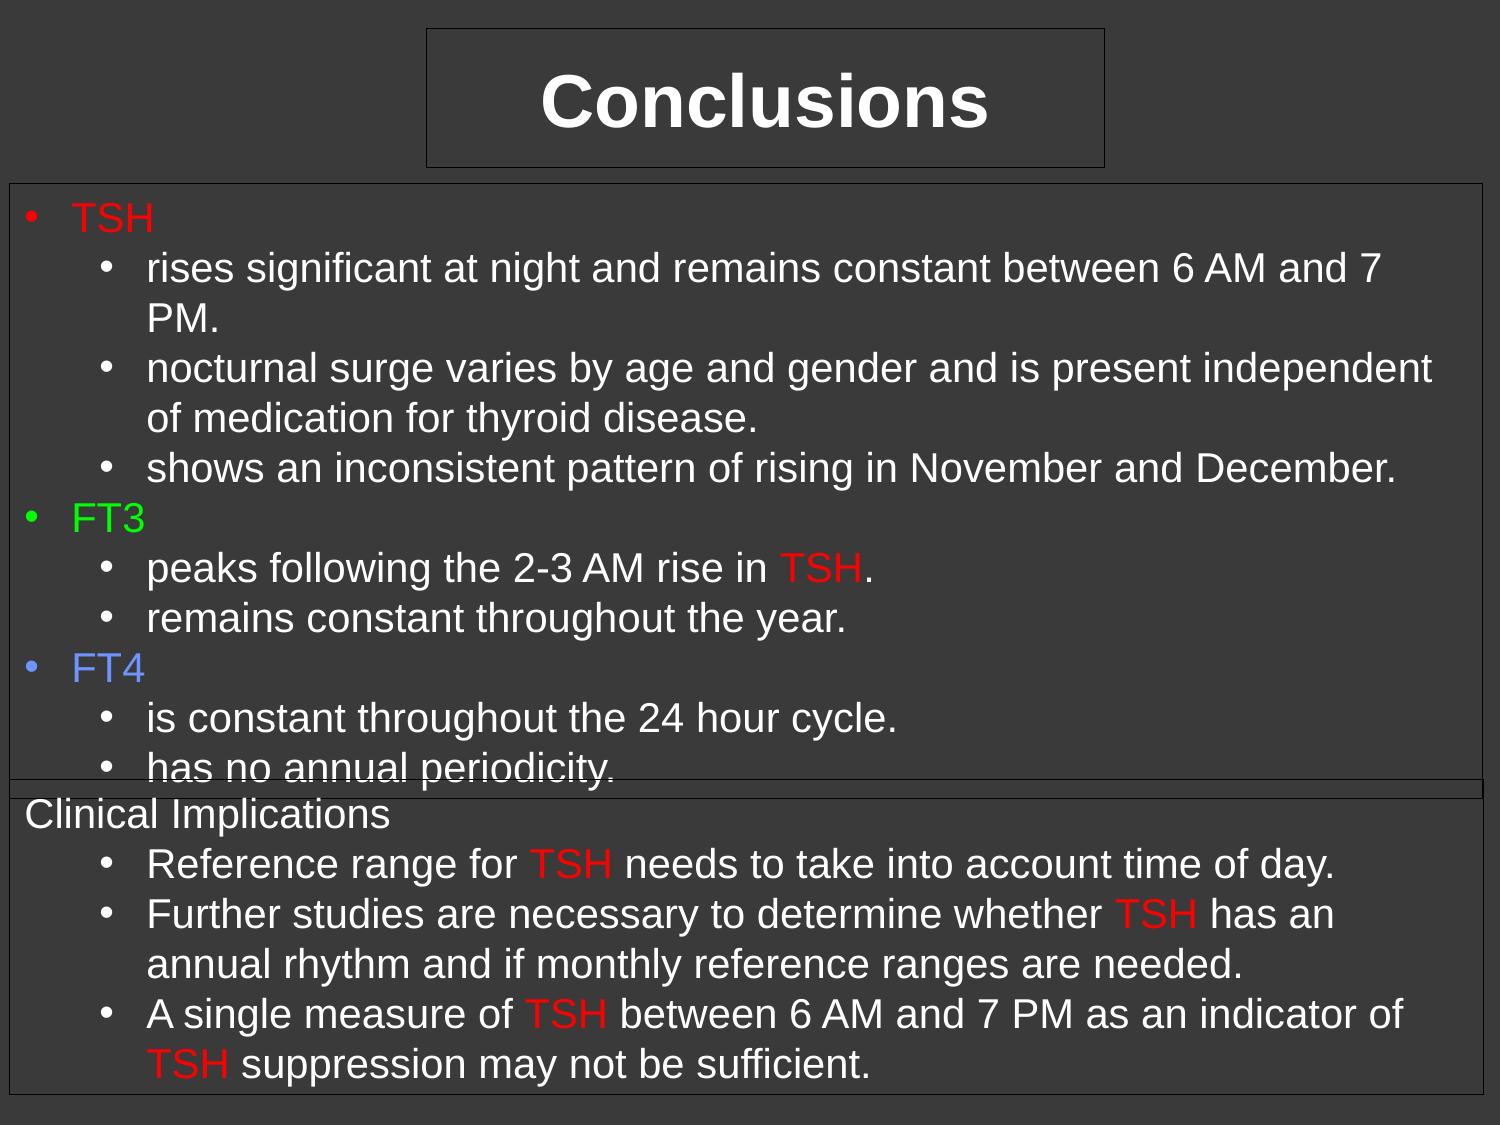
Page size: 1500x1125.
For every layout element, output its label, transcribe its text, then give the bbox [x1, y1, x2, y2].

text_box TSH rises significant at night and remains constant between 6 AM and 7 PM. nocturnal surge varies by age and gender and is present independent of medication for thyroid disease. shows an inconsistent pattern of rising in November and December. FT3 peaks following the 2-3 AM rise in TSH. remains constant throughout the year. FT4 is constant throughout the 24 hour cycle. has no annual periodicity. [9, 183, 1483, 779]
title Conclusions [426, 28, 1105, 168]
text_box Clinical Implications Reference range for TSH needs to take into account time of day. Further studies are necessary to determine whether TSH has an annual rhythm and if monthly reference ranges are needed. A single measure of TSH between 6 AM and 7 PM as an indicator of TSH suppression may not be sufficient. [9, 779, 1484, 1095]
